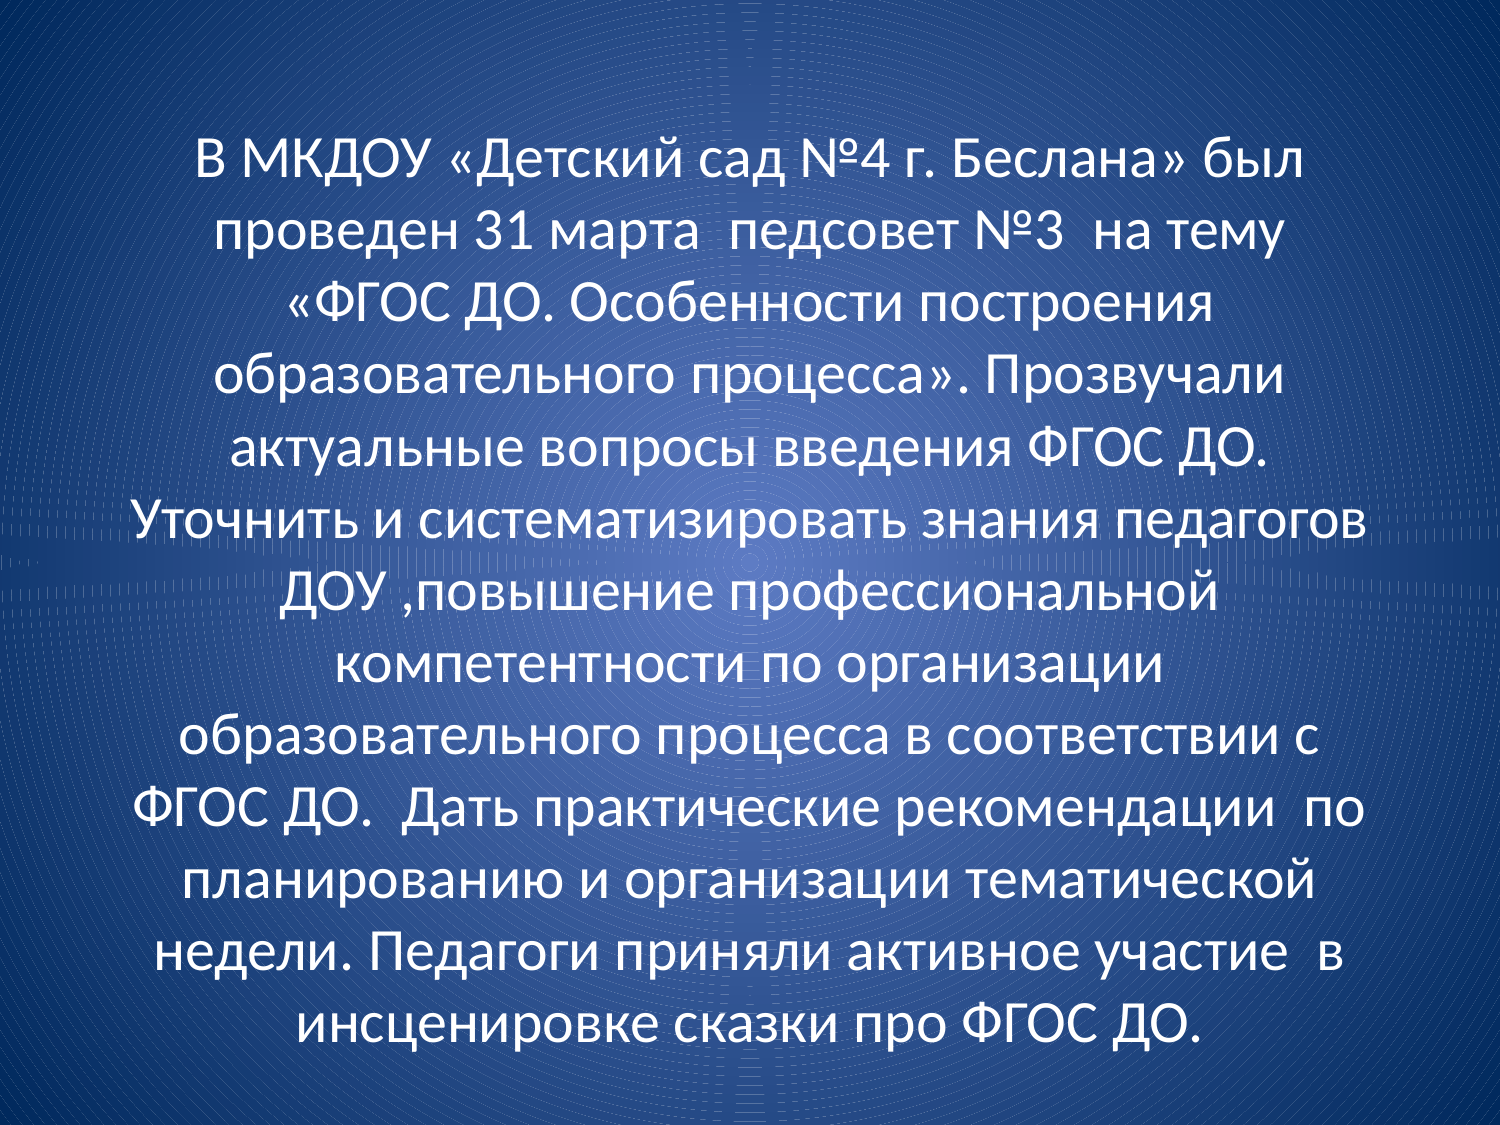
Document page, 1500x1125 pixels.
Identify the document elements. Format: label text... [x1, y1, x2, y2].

title В МКДОУ «Детский сад №4 г. Беслана» был проведен 31 марта педсовет №3 на тему «ФГОС ДО. Особенности построения образовательного процесса». Прозвучали актуальные вопросы введения ФГОС ДО. Уточнить и систематизировать знания педагогов ДОУ ,повышение профессиональной компетентности по организации образовательного процесса в соответствии с ФГОС ДО. Дать практические рекомендации по планированию и организации тематической недели. Педагоги приняли активное участие в инсценировке сказки про ФГОС ДО. [112, 101, 1388, 1071]
